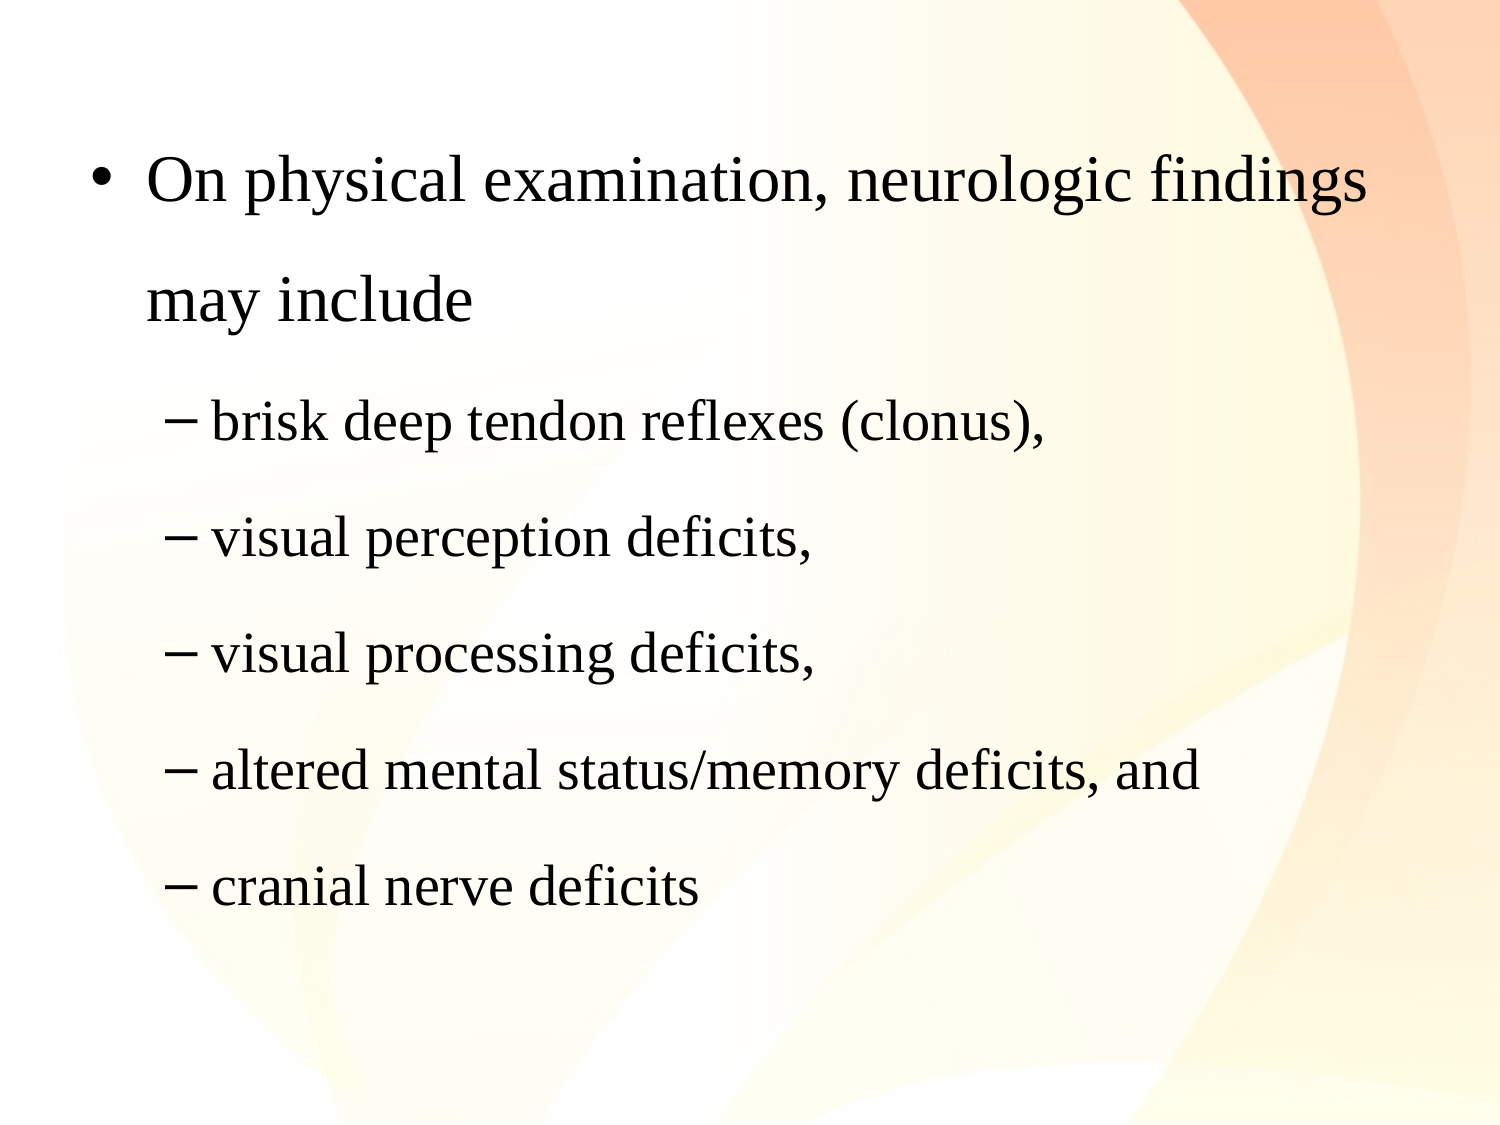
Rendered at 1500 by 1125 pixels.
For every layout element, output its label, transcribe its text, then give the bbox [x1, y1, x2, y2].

list On physical examination, neurologic findings may include brisk deep tendon reflexes (clonus), visual perception deficits, visual processing deficits, altered mental status/memory deficits, and cranial nerve deficits [75, 87, 1425, 1038]
